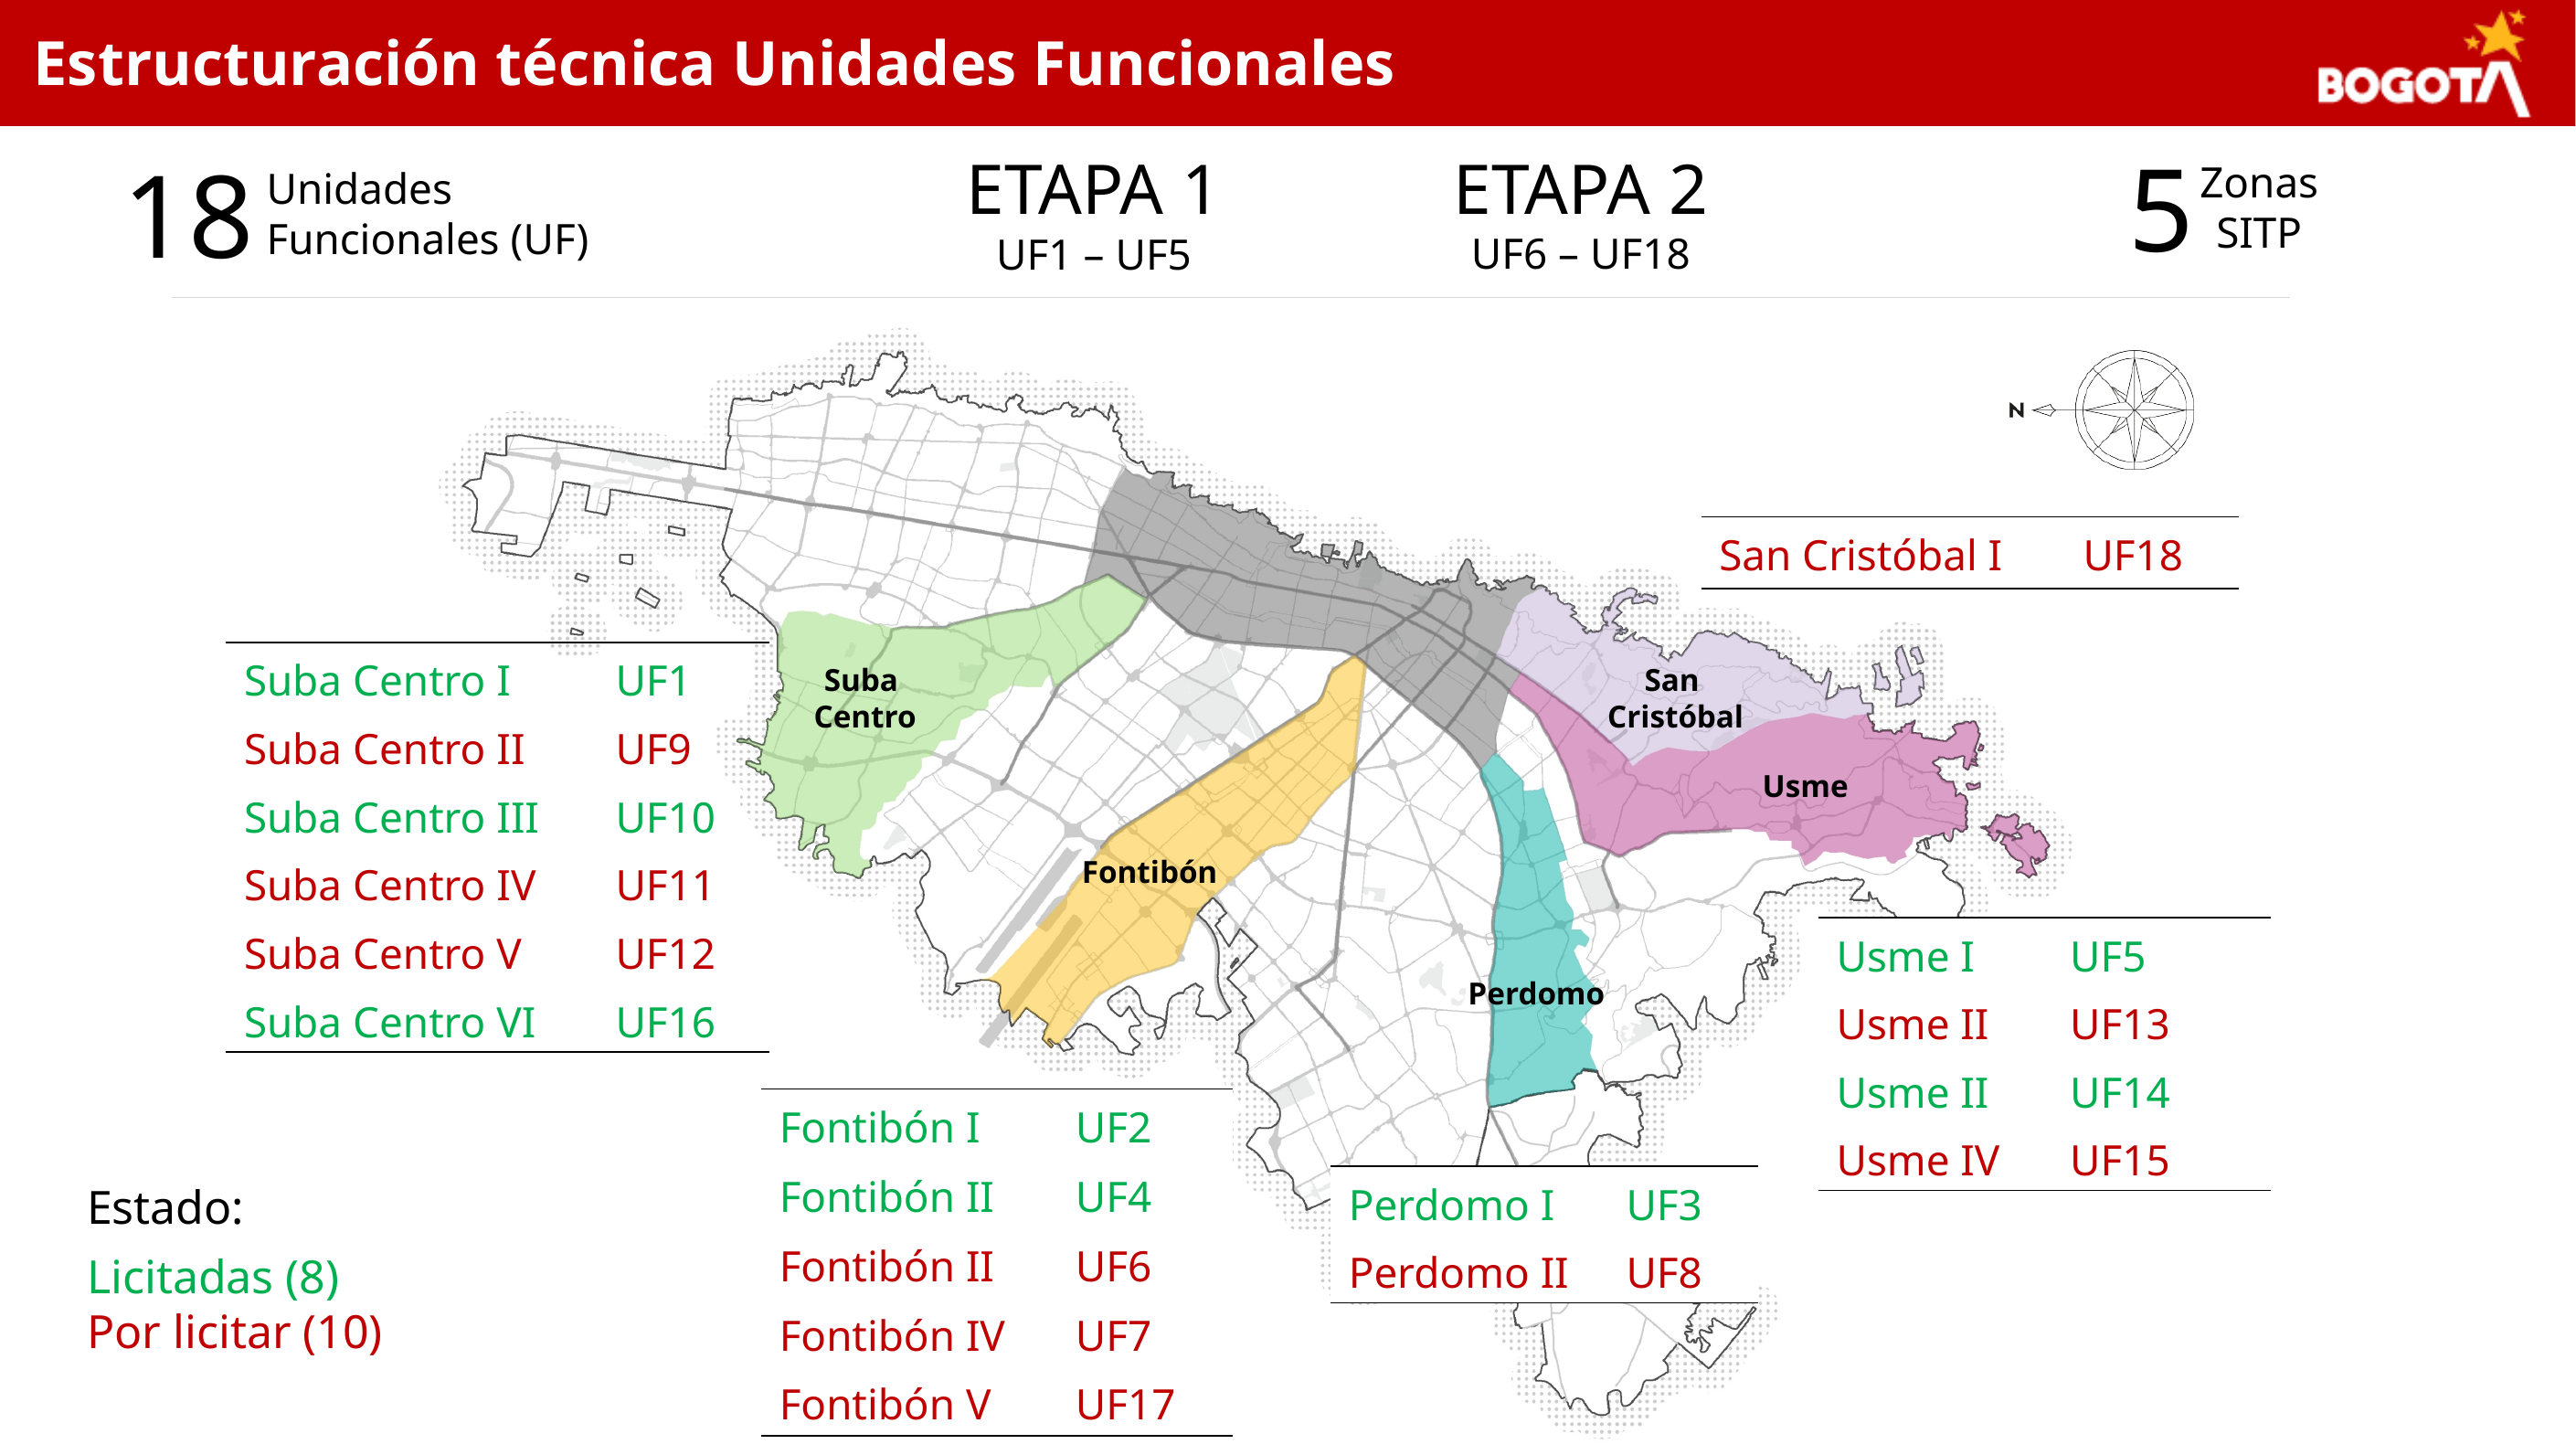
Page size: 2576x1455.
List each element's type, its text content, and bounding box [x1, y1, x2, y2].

text_box Estado: [73, 1172, 331, 1241]
text_box ETAPA 1 UF1 – UF5 [953, 139, 1235, 286]
table_cell Suba Centro III [226, 779, 376, 847]
table_header UF5 [2101, 919, 2271, 986]
picture [2302, 0, 2543, 144]
table_header Suba Centro I [226, 643, 376, 710]
table_cell UF15 [2101, 1122, 2271, 1190]
text_box Zonas SITP [2186, 149, 2332, 263]
text_box Licitadas (8) Por licitar (10) [73, 1241, 376, 1365]
text_box 5 [2115, 131, 2285, 281]
table_cell UF14 [2101, 1054, 2271, 1122]
picture [381, 306, 2194, 1455]
table_header UF18 [2101, 517, 2239, 588]
table_cell UF13 [2101, 986, 2271, 1054]
table_cell Suba Centro VI [226, 984, 376, 1051]
text_box 18 [110, 137, 300, 289]
table_cell Suba Centro II [226, 710, 376, 779]
table_cell Suba Centro V [226, 916, 376, 984]
text_box Estructuración técnica Unidades Funcionales [19, 17, 1892, 105]
text_box Unidades Funcionales (UF) [252, 155, 603, 271]
table_cell Suba Centro IV [226, 847, 376, 916]
text_box ETAPA 2 UF6 – UF18 [1439, 138, 1723, 285]
